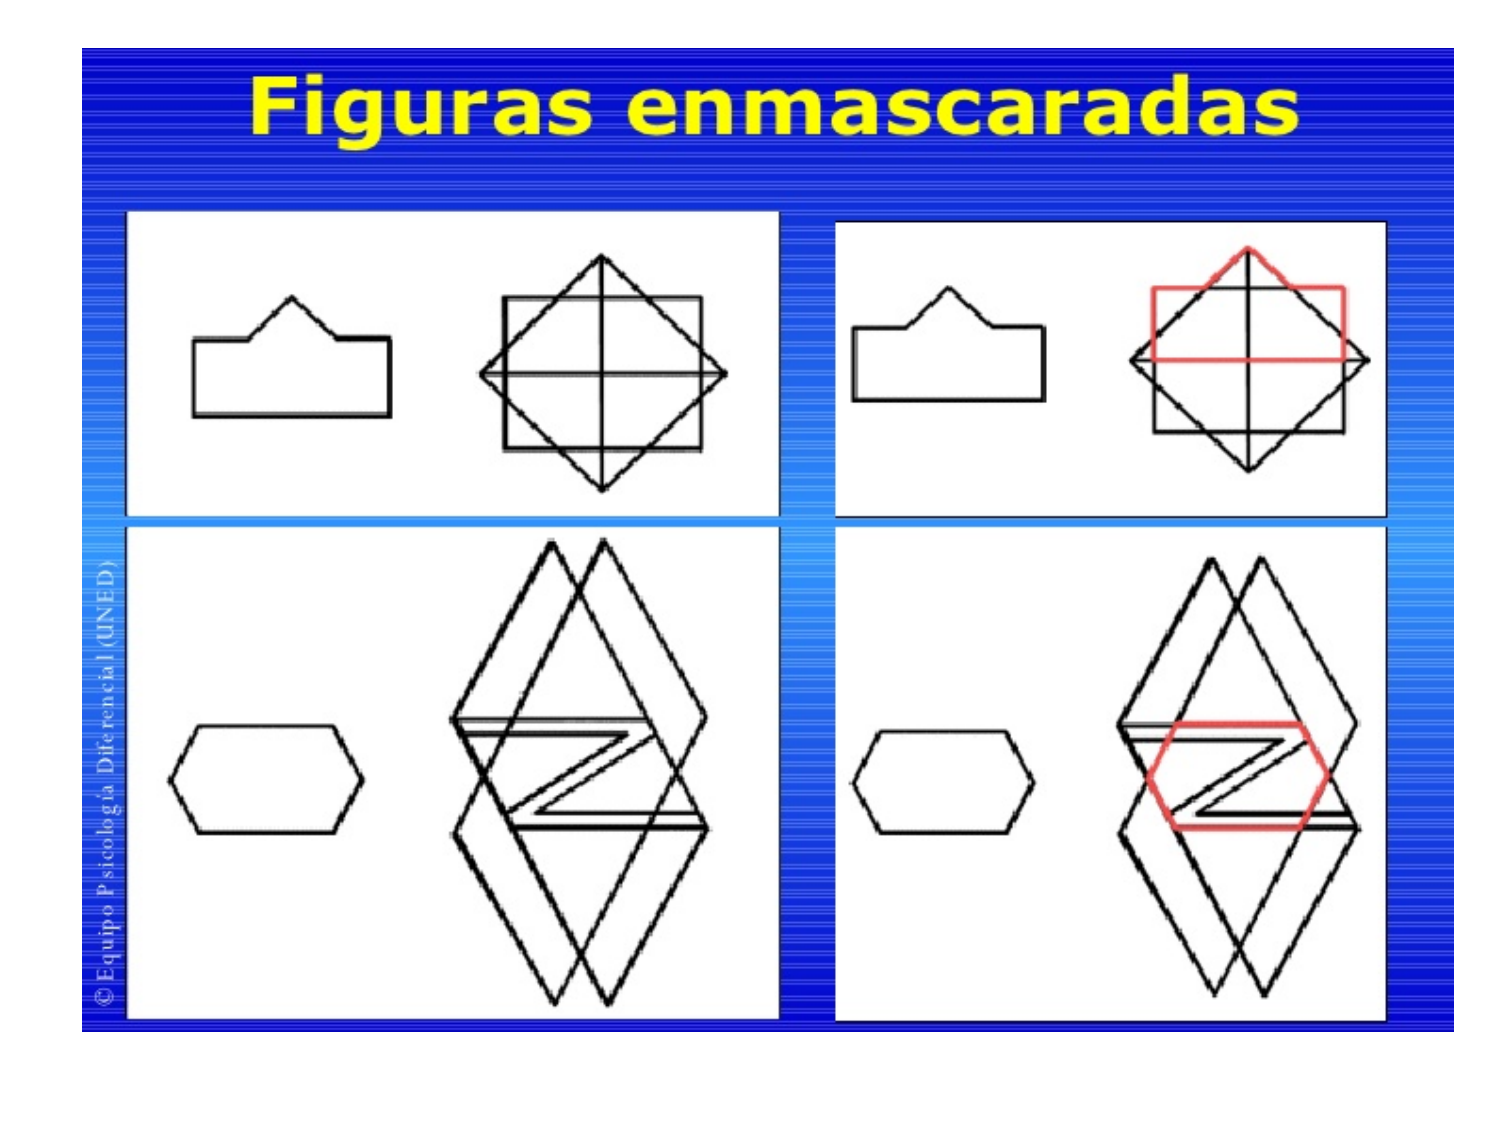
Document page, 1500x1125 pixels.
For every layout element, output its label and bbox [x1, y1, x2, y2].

list [81, 48, 1454, 1032]
